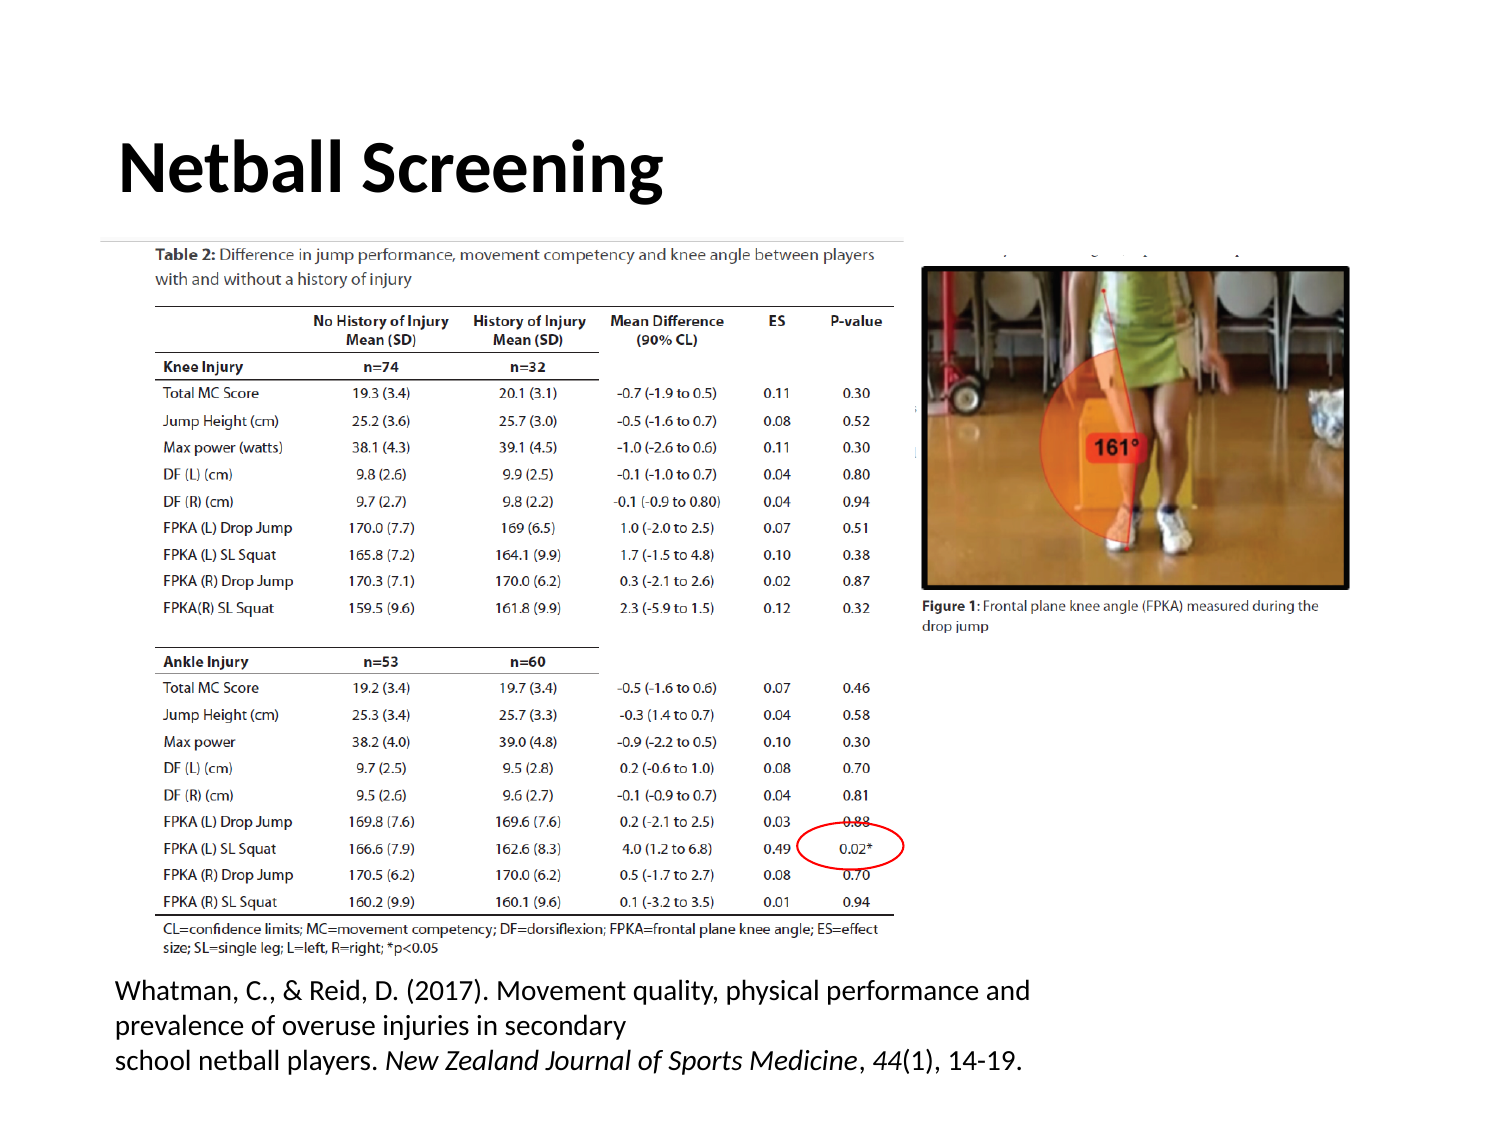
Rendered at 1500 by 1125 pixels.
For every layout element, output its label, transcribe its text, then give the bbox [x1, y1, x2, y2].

title Netball Screening [103, 59, 1397, 278]
picture [915, 255, 1361, 633]
text_box Whatman, C., & Reid, D. (2017). Movement quality, physical performance and prevalence of overuse injuries in secondary school netball players. New Zealand Journal of Sports Medicine, 44(1), 14-19. [100, 964, 1317, 1125]
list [100, 237, 904, 958]
